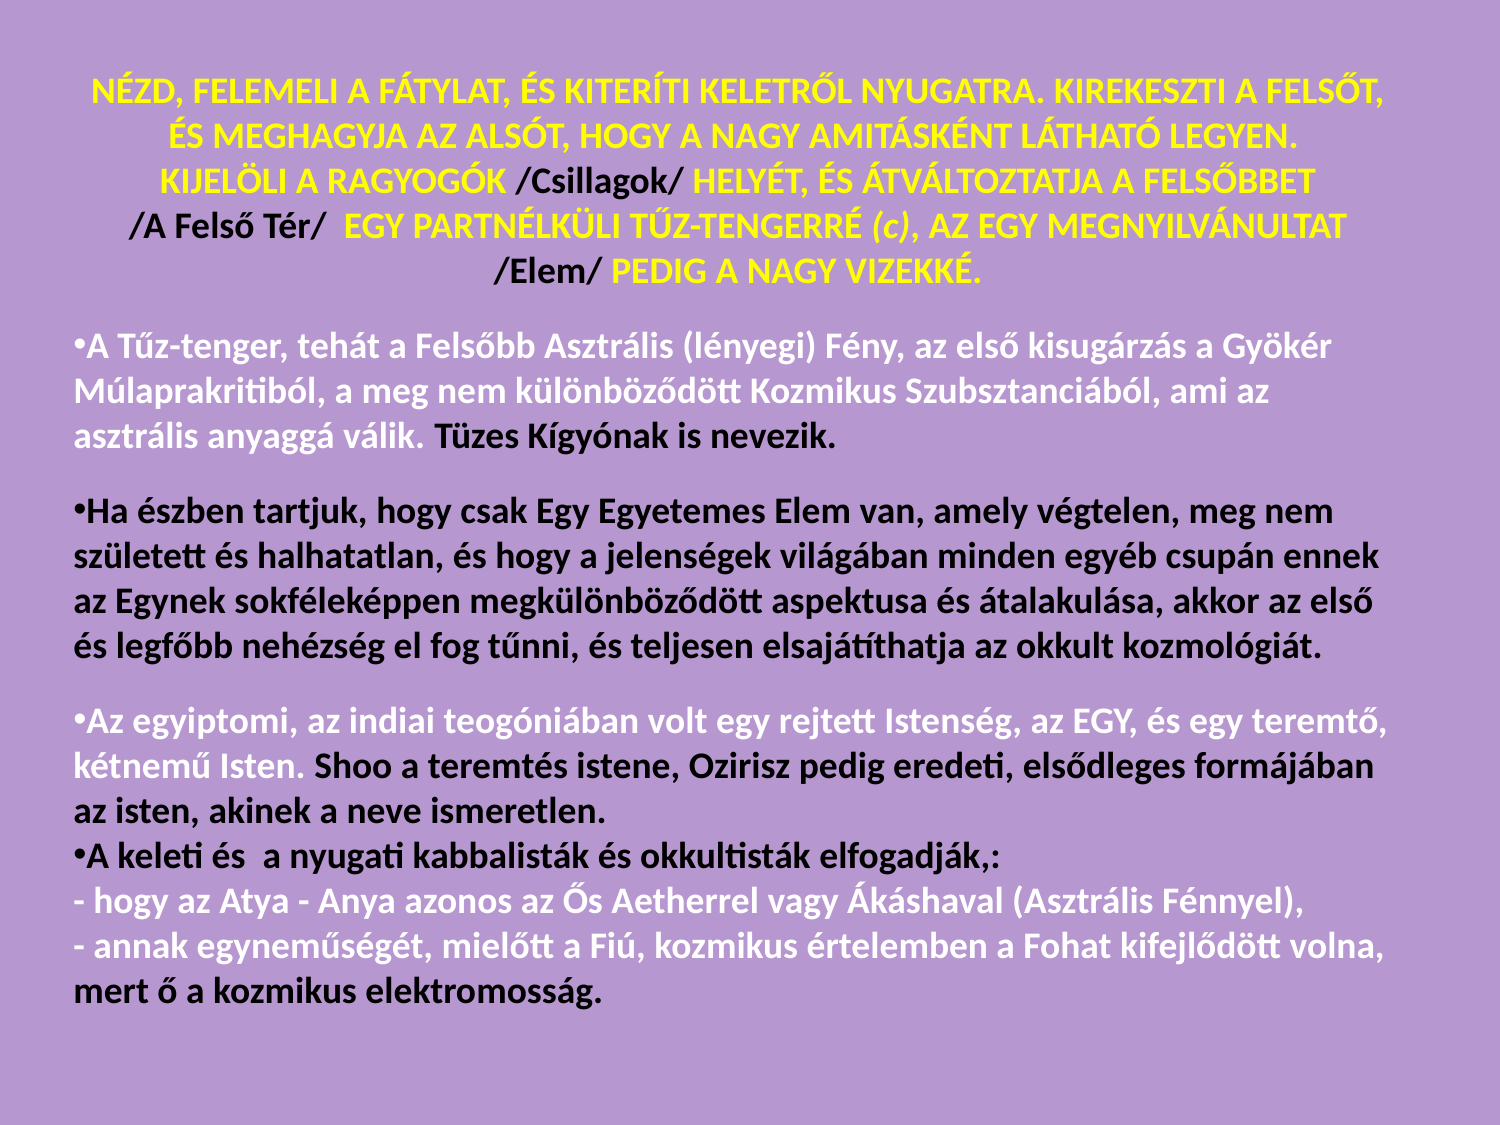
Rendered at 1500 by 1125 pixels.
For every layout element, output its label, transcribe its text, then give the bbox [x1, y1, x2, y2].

text_box NÉZD, FELEMELI A FÁTYLAT, ÉS KITERÍTI KELETRŐL NYUGATRA. KIREKESZTI A FELSŐT, ÉS MEGHAGYJA AZ ALSÓT, HOGY A NAGY AMITÁSKÉNT LÁTHATÓ LEGYEN. KIJELÖLI A RAGYOGÓK /Csillagok/ HELYÉT, ÉS ÁTVÁLTOZTATJA A FELSŐBBET /A Felső Tér/ EGY PARTNÉLKÜLI TŰZ-TENGERRÉ (c), AZ EGY MEGNYILVÁNULTAT /Elem/ PEDIG A NAGY VIZEKKÉ. A Tűz-tenger, tehát a Felsőbb Asztrális (lényegi) Fény, az első kisugárzás a Gyökér Múlaprakritiból, a meg nem különböződött Kozmikus Szubsztanciából, ami az asztrális anyaggá válik. Tüzes Kígyónak is nevezik. Ha észben tartjuk, hogy csak Egy Egyetemes Elem van, amely végtelen, meg nem született és halhatatlan, és hogy a jelenségek világában minden egyéb csupán ennek az Egynek sokféleképpen megkülönböződött aspektusa és átalakulása, akkor az első és legfőbb nehézség el fog tűnni, és teljesen elsajátíthatja az okkult kozmológiát. Az egyiptomi, az indiai teogóniában volt egy rejtett Istenség, az EGY, és egy teremtő, kétnemű Isten. Shoo a teremtés istene, Ozirisz pedig eredeti, elsődleges formájában az isten, akinek a neve ismeretlen. A keleti és a nyugati kabbalisták és okkultisták elfogadják,: - hogy az Atya - Anya azonos az Ős Aetherrel vagy Ákáshaval (Asztrális Fénnyel), - annak egyneműségét, mielőtt a Fiú, kozmikus értelemben a Fohat kifejlődött volna, mert ő a kozmikus elektromosság. [58, 58, 1418, 1019]
